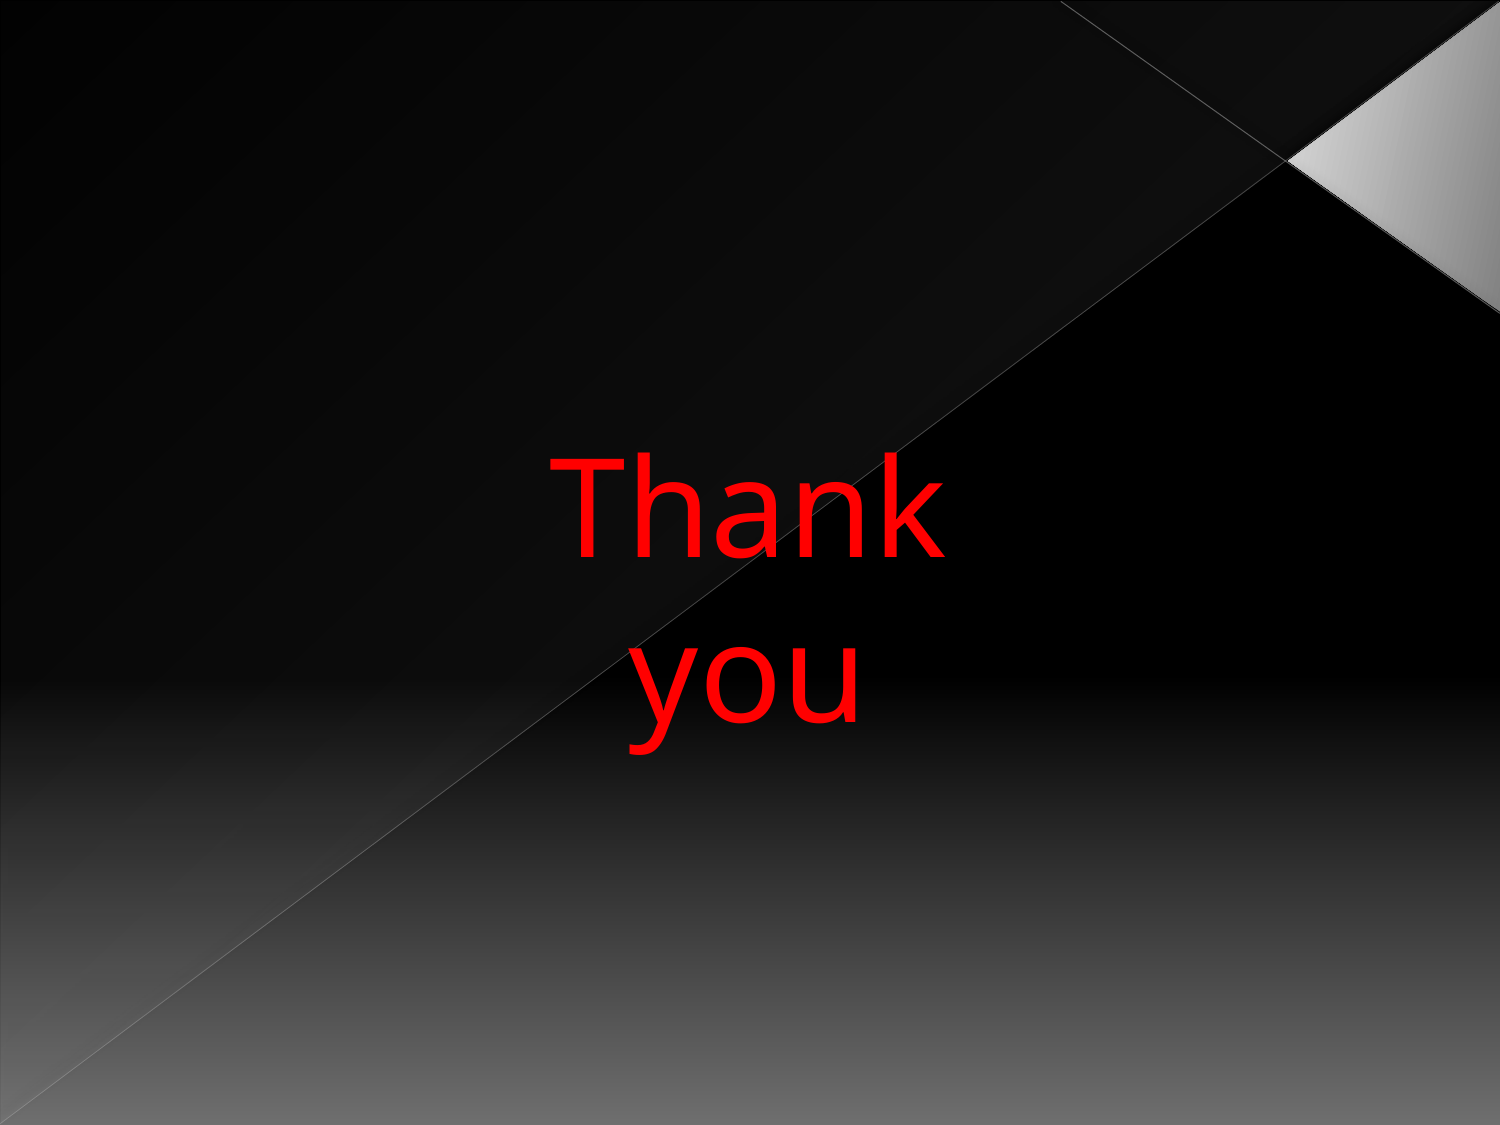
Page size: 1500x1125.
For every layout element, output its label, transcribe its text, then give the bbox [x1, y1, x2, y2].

list Thank you [425, 412, 1063, 788]
